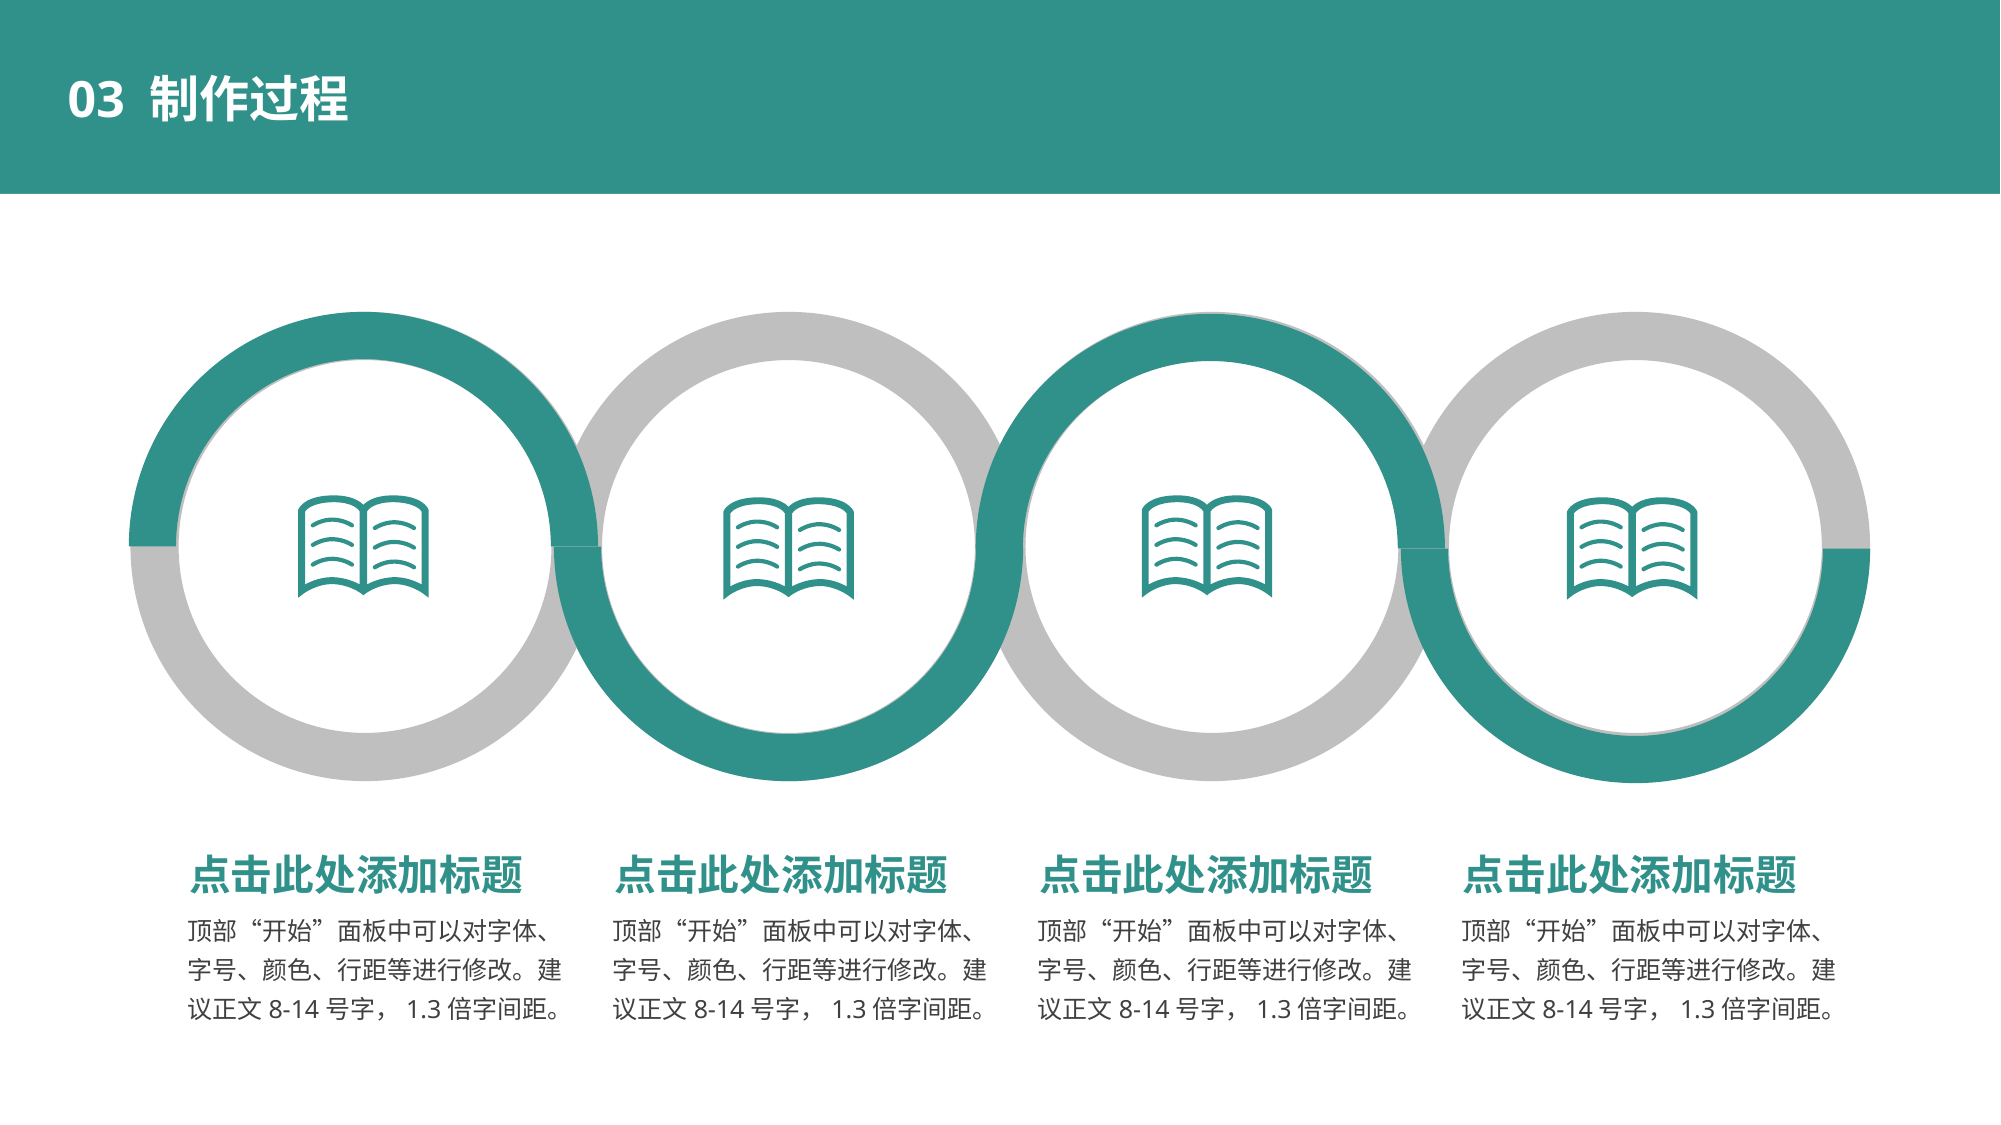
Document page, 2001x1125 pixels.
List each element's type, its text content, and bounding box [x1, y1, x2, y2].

text_box 点击此处添加标题 [1448, 825, 1812, 906]
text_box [1141, 495, 1273, 598]
text_box [1399, 547, 1872, 785]
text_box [1566, 497, 1698, 600]
text_box 顶部“开始”面板中可以对字体、字号、颜色、行距等进行修改。建议正文8-14号字，1.3倍字间距。 [1023, 899, 1437, 1031]
text_box [974, 312, 1446, 550]
text_box [1000, 407, 1423, 783]
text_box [723, 497, 854, 600]
list 03 制作过程 [52, 41, 924, 162]
text_box [127, 310, 600, 548]
text_box 顶部“开始”面板中可以对字体、字号、颜色、行距等进行修改。建议正文8-14号字，1.3倍字间距。 [598, 899, 1012, 1031]
text_box [1423, 310, 1872, 734]
text_box 顶部“开始”面板中可以对字体、字号、颜色、行距等进行修改。建议正文8-14号字，1.3倍字间距。 [1446, 899, 1860, 1031]
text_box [298, 495, 429, 598]
text_box 点击此处添加标题 [599, 825, 964, 906]
text_box 点击此处添加标题 [174, 825, 539, 906]
text_box [576, 310, 1000, 732]
text_box [129, 361, 577, 783]
text_box 点击此处添加标题 [1024, 825, 1389, 906]
text_box 顶部“开始”面板中可以对字体、字号、颜色、行距等进行修改。建议正文8-14号字，1.3倍字间距。 [172, 899, 586, 1031]
text_box [552, 545, 1025, 783]
